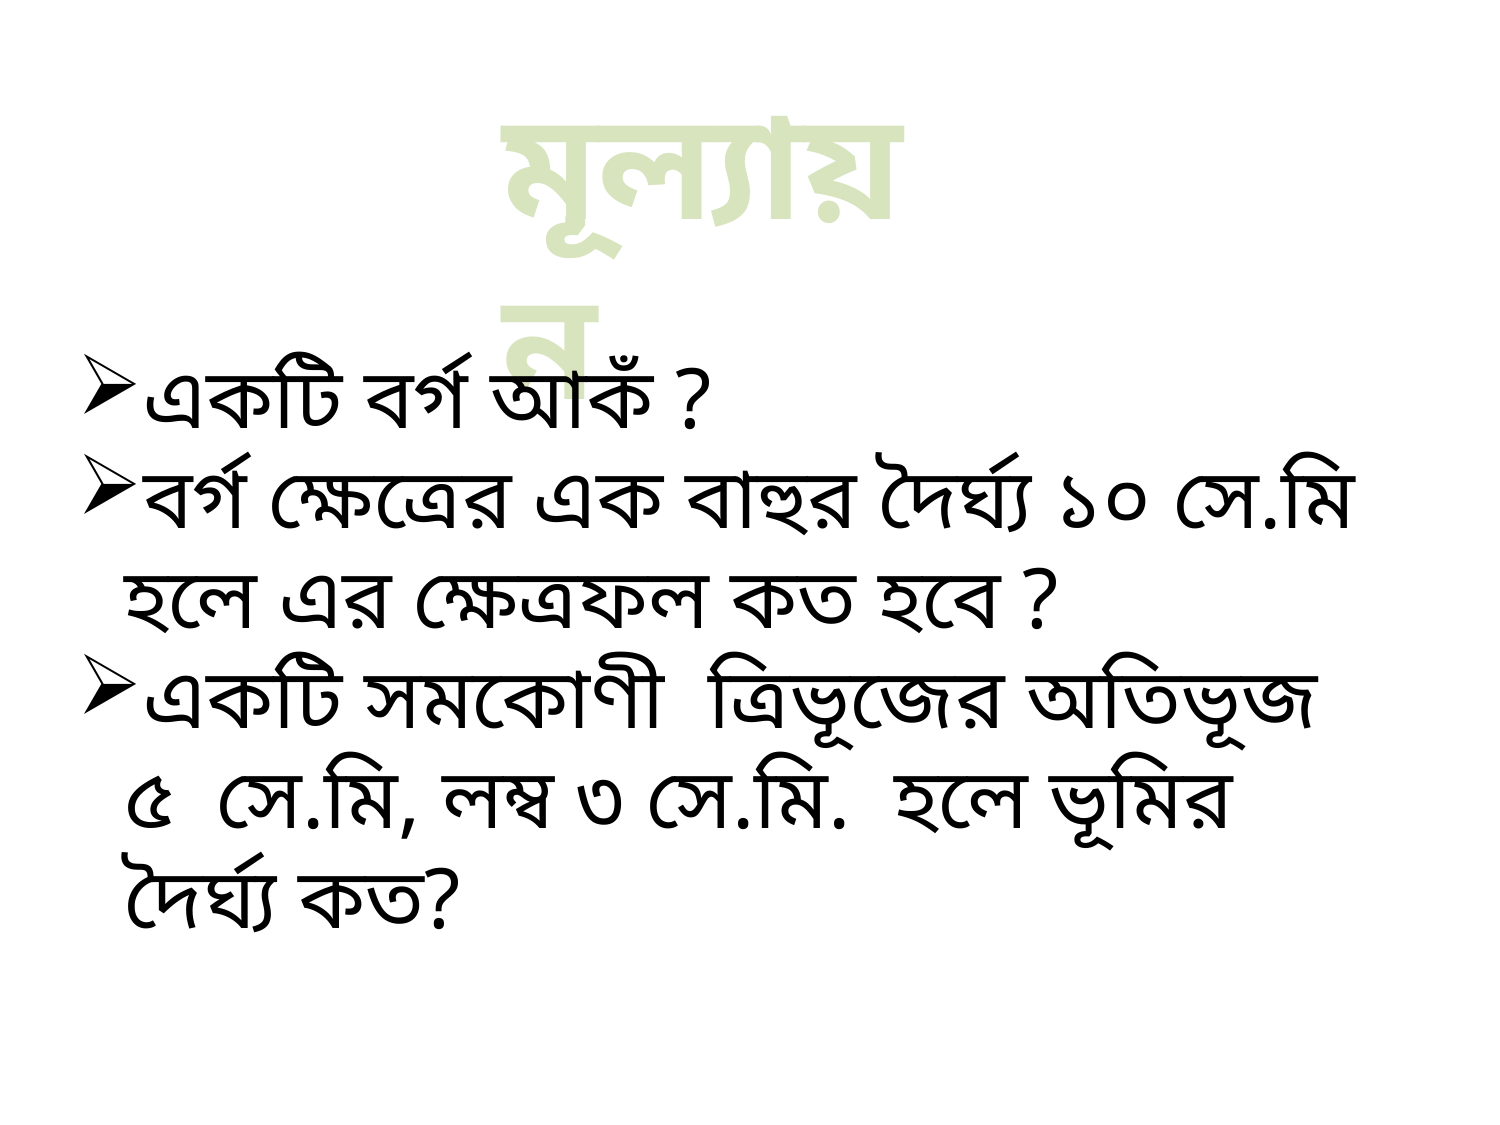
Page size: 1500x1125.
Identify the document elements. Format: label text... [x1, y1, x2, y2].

text_box মূল্যায়ন [487, 62, 975, 337]
text_box একটি বর্গ আকঁ ? বর্গ ক্ষেত্রের এক বাহুর দৈর্ঘ্য ১০ সে.মি হলে এর ক্ষেত্রফল কত হবে ? একটি সমকোণী ত্রিভূজের অতিভূজ ৫ সে.মি, লম্ব ৩ সে.মি. হলে ভূমির দৈর্ঘ্য কত? [62, 337, 1400, 953]
